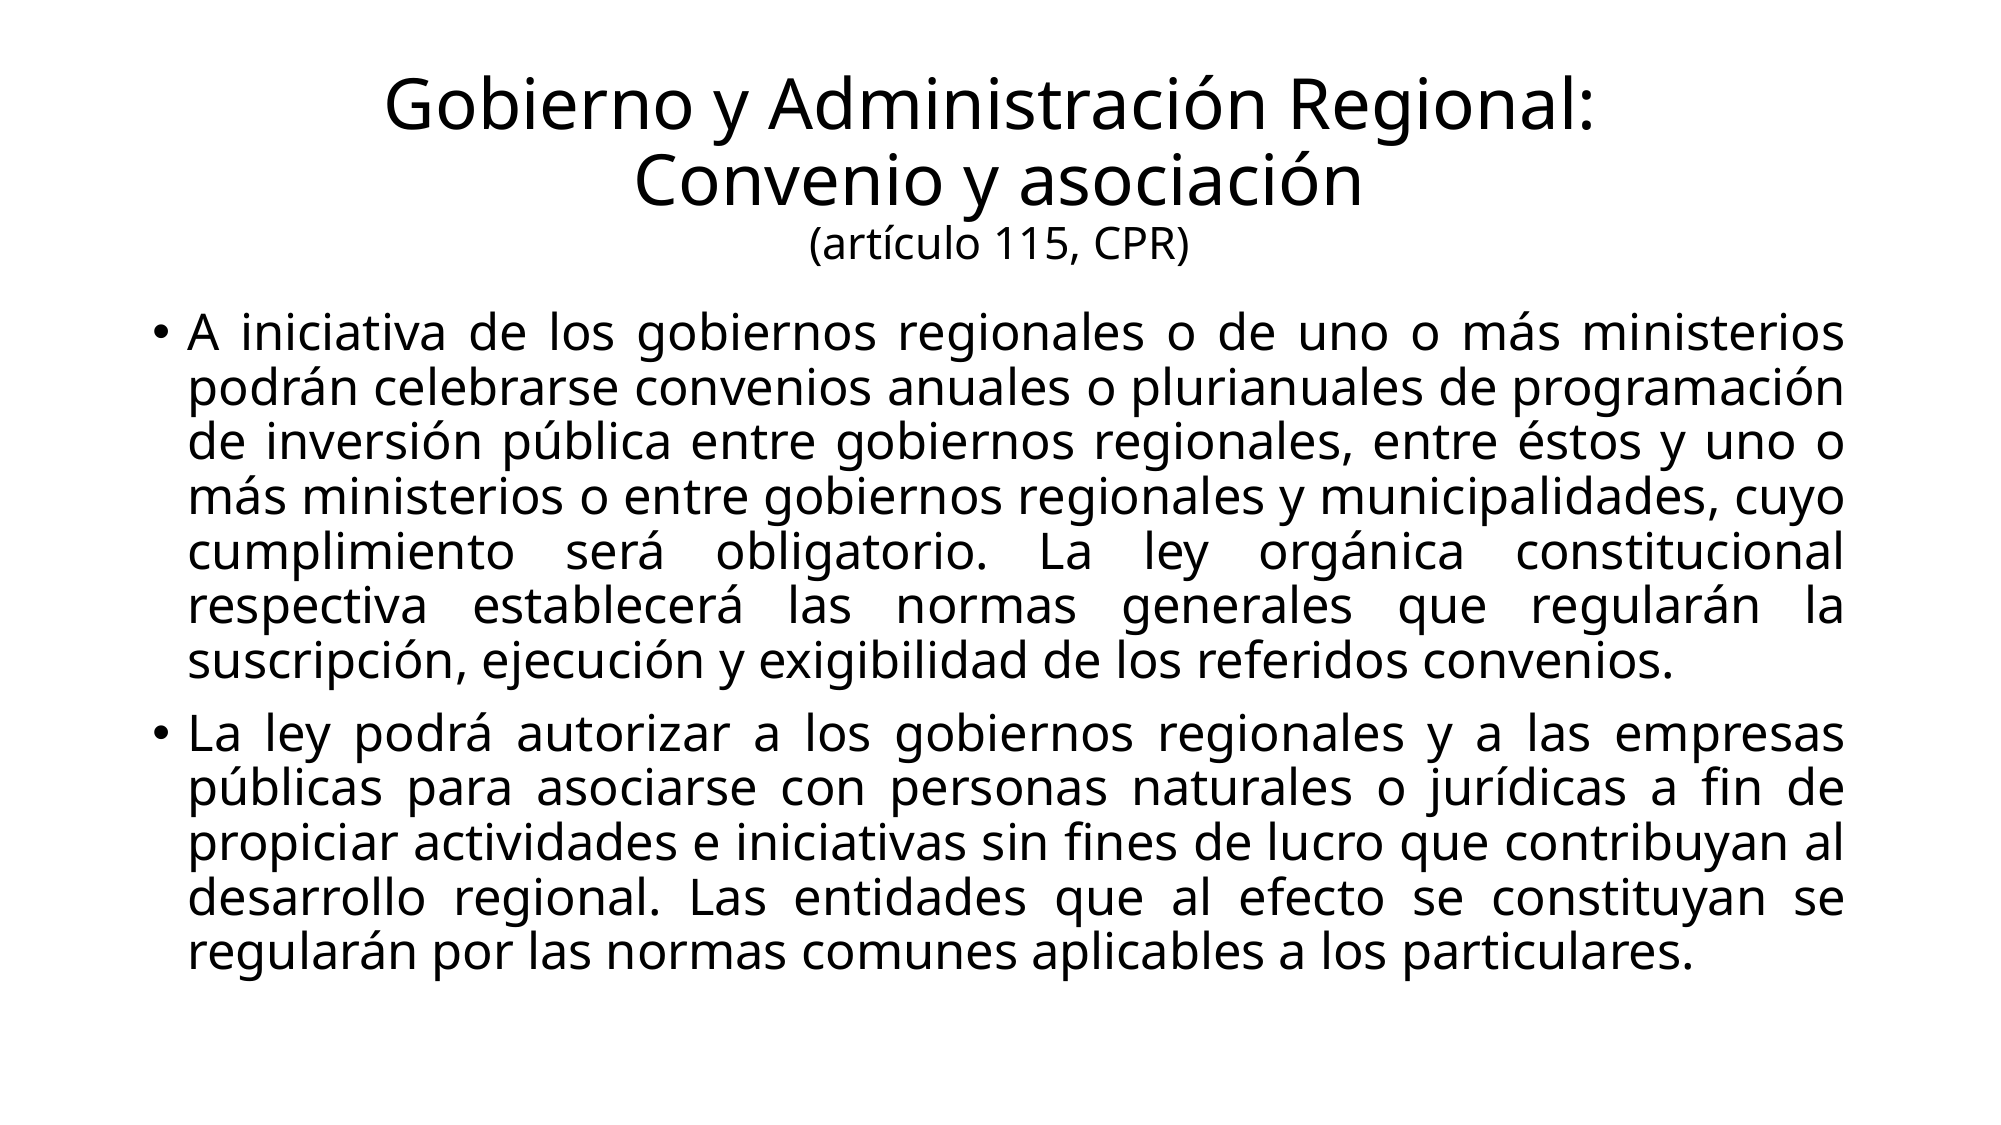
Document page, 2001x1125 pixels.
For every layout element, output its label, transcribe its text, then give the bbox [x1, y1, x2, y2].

list A iniciativa de los gobiernos regionales o de uno o más ministerios podrán celebrarse convenios anuales o plurianuales de programación de inversión pública entre gobiernos regionales, entre éstos y uno o más ministerios o entre gobiernos regionales y municipalidades, cuyo cumplimiento será obligatorio. La ley orgánica constitucional respectiva establecerá las normas generales que regularán la suscripción, ejecución y exigibilidad de los referidos convenios. La ley podrá autorizar a los gobiernos regionales y a las empresas públicas para asociarse con personas naturales o jurídicas a fin de propiciar actividades e iniciativas sin fines de lucro que contribuyan al desarrollo regional. Las entidades que al efecto se constituyan se regularán por las normas comunes aplicables a los particulares. [137, 299, 1863, 1014]
title Gobierno y Administración Regional: Convenio y asociación (artículo 115, CPR) [137, 59, 1863, 278]
